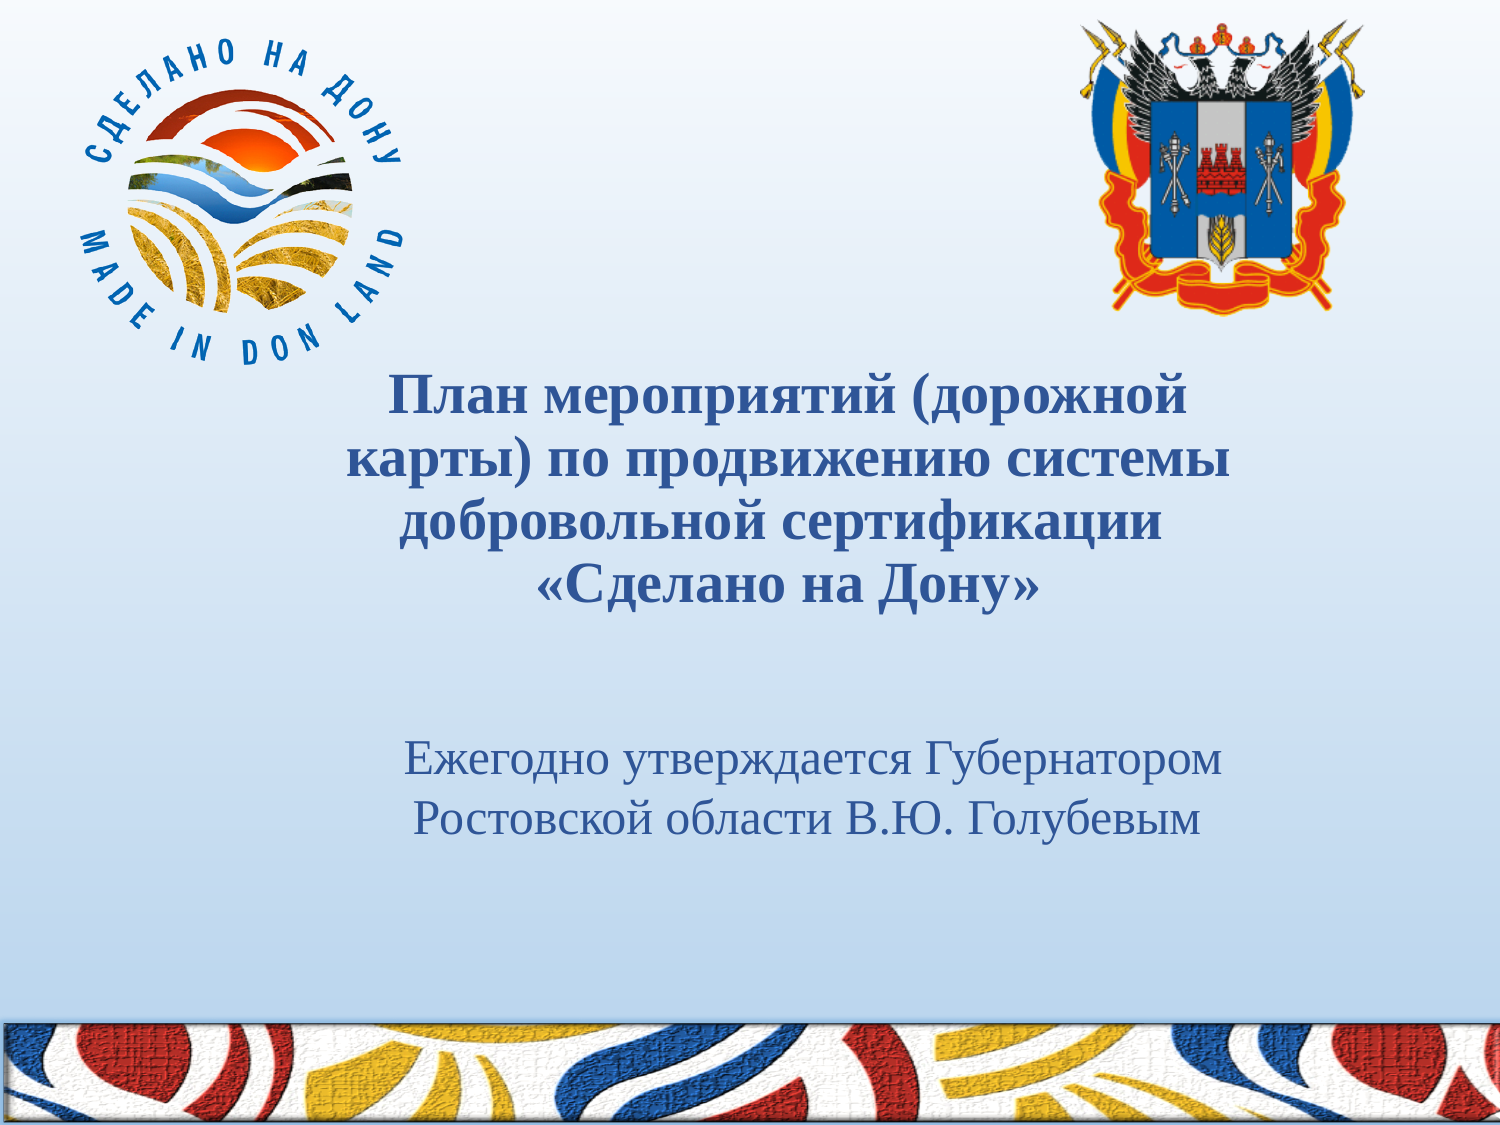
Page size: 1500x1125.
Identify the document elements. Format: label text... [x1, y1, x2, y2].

picture [0, 1011, 1500, 1125]
picture [76, 30, 420, 373]
text_box Ежегодно утверждается Губернатором Ростовской области В.Ю. Голубевым [313, 717, 1314, 852]
text_box План мероприятий (дорожной карты) по продвижению системы добровольной сертификации «Сделано на Дону» [312, 356, 1265, 746]
picture [1080, 19, 1365, 317]
